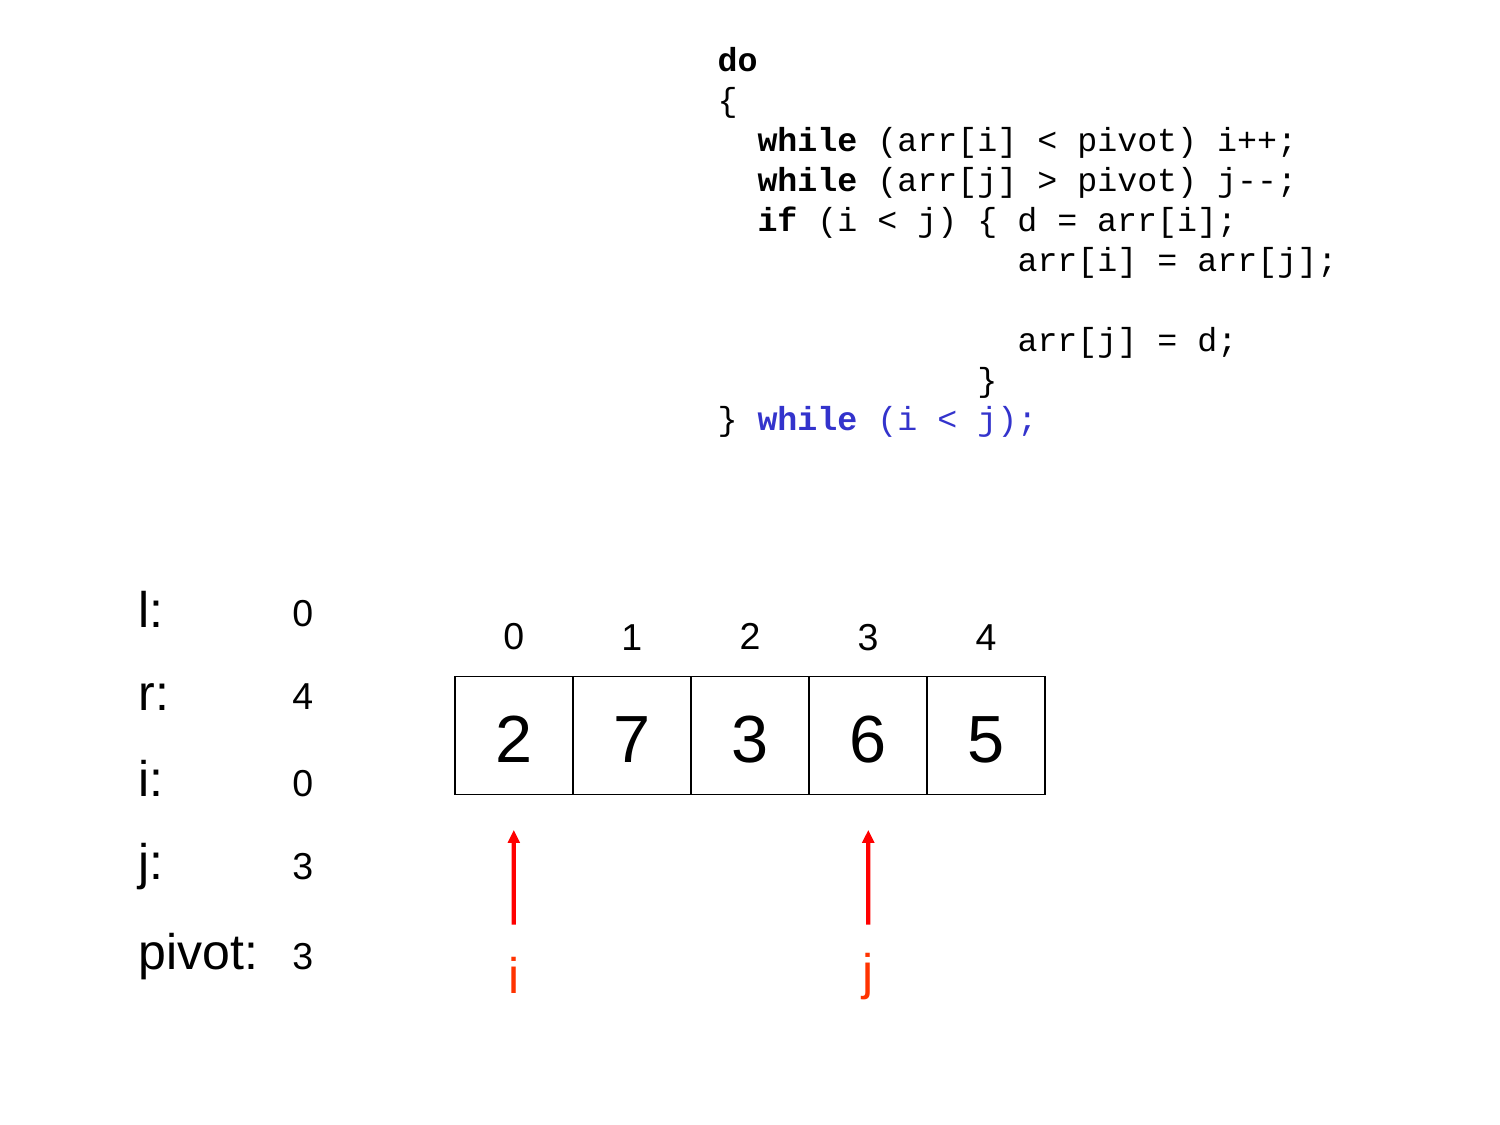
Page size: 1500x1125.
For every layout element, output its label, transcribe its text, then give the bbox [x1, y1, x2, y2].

text_box 0 [454, 604, 573, 664]
text_box [507, 830, 521, 925]
text_box i [478, 936, 550, 1012]
text_box pivot: [123, 912, 290, 988]
text_box 5 [927, 676, 1046, 795]
text_box 3 [277, 834, 325, 895]
text_box 3 [809, 605, 927, 665]
text_box j [832, 932, 904, 1007]
text_box do { while (arr[i] < pivot) i++; while (arr[j] > pivot) j--; if (i < j) { d = arr[i]; arr[i] = arr[j]; arr[j] = d; } } while (i < j); [702, 30, 1453, 445]
text_box j: [123, 822, 290, 898]
text_box r: [123, 652, 290, 728]
text_box i: [123, 739, 290, 815]
text_box 2 [690, 604, 809, 664]
text_box 3 [691, 676, 809, 795]
text_box 0 [277, 751, 325, 812]
text_box 0 [277, 581, 325, 642]
text_box 6 [809, 676, 927, 795]
text_box 2 [454, 676, 572, 795]
text_box 7 [572, 676, 691, 795]
text_box 1 [572, 605, 691, 665]
text_box 3 [277, 924, 337, 985]
text_box 4 [277, 664, 325, 725]
text_box l: [123, 570, 290, 645]
text_box 4 [927, 605, 1045, 665]
text_box [862, 830, 875, 925]
